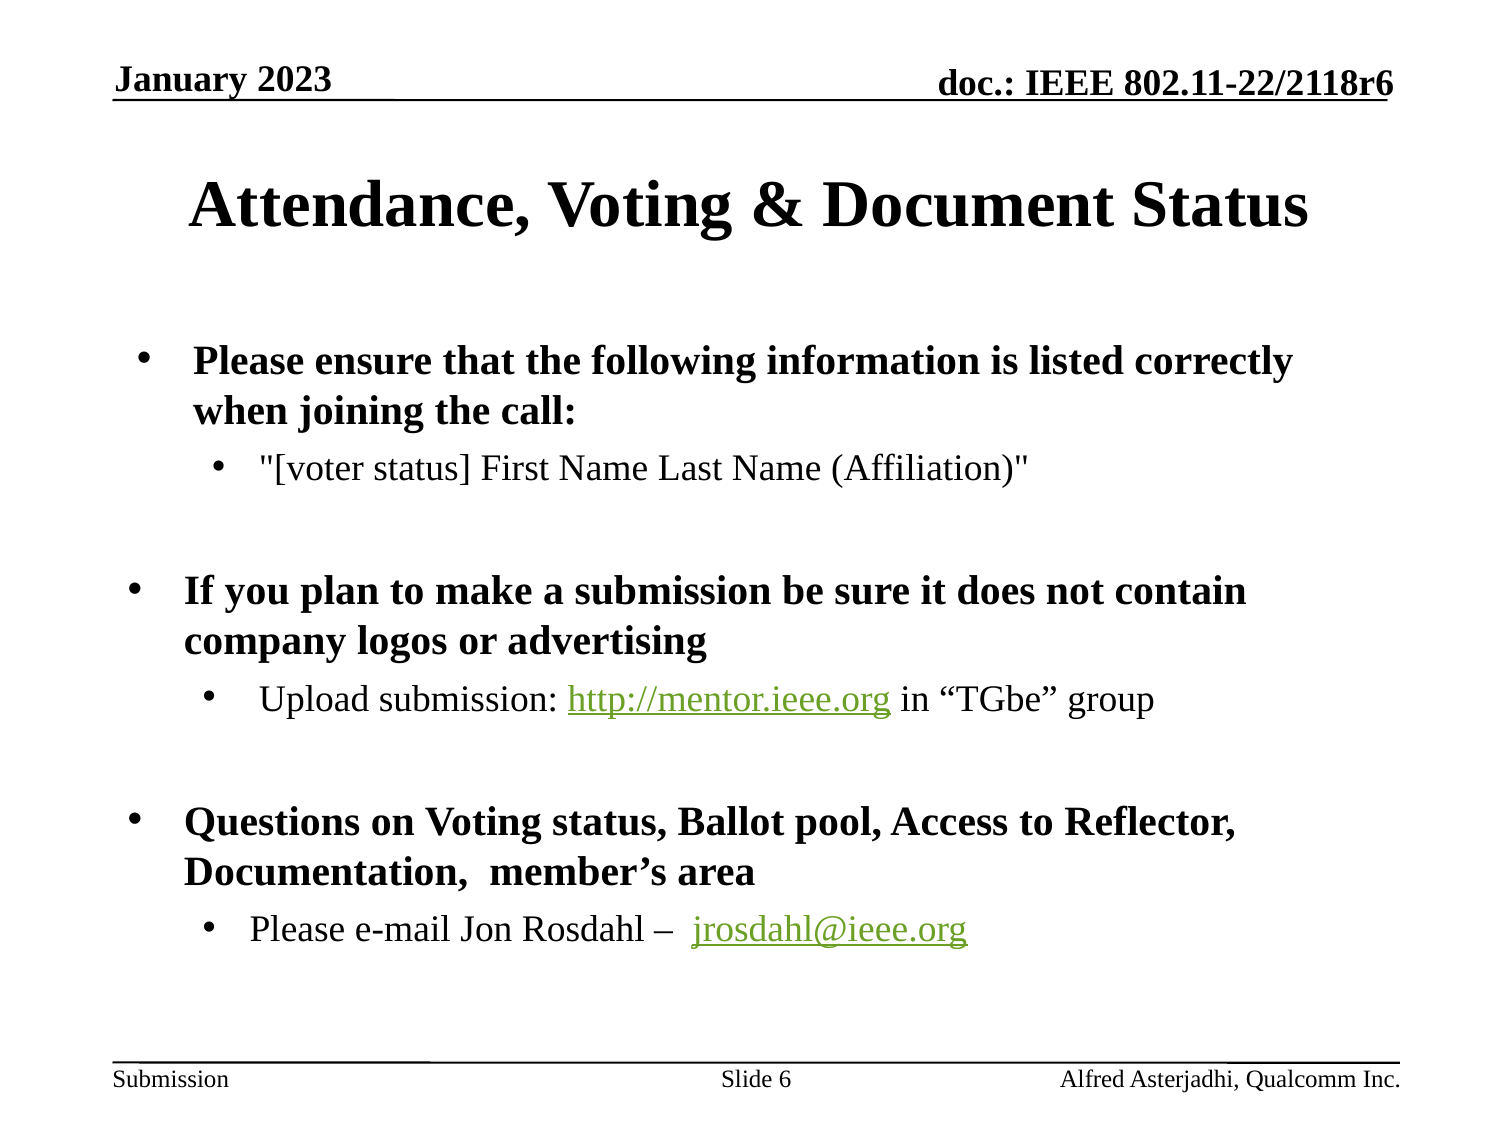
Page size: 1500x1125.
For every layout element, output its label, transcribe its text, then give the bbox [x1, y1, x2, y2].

footer Alfred Asterjadhi, Qualcomm Inc. [878, 1061, 1402, 1093]
title Attendance, Voting & Document Status [112, 112, 1388, 288]
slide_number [114, 54, 423, 100]
list Please ensure that the following information is listed correctly when joining the call: "[voter status] First Name Last Name (Affiliation)" If you plan to make a submission be sure it does not contain company logos or advertising Upload submission: http://mentor.ieee.org in “TGbe” group Questions on Voting status, Ballot pool, Access to Reflector, Documentation, member’s area Please e-mail Jon Rosdahl – jrosdahl@ieee.org [112, 324, 1388, 1038]
slide_number Slide 6 [712, 1061, 800, 1123]
